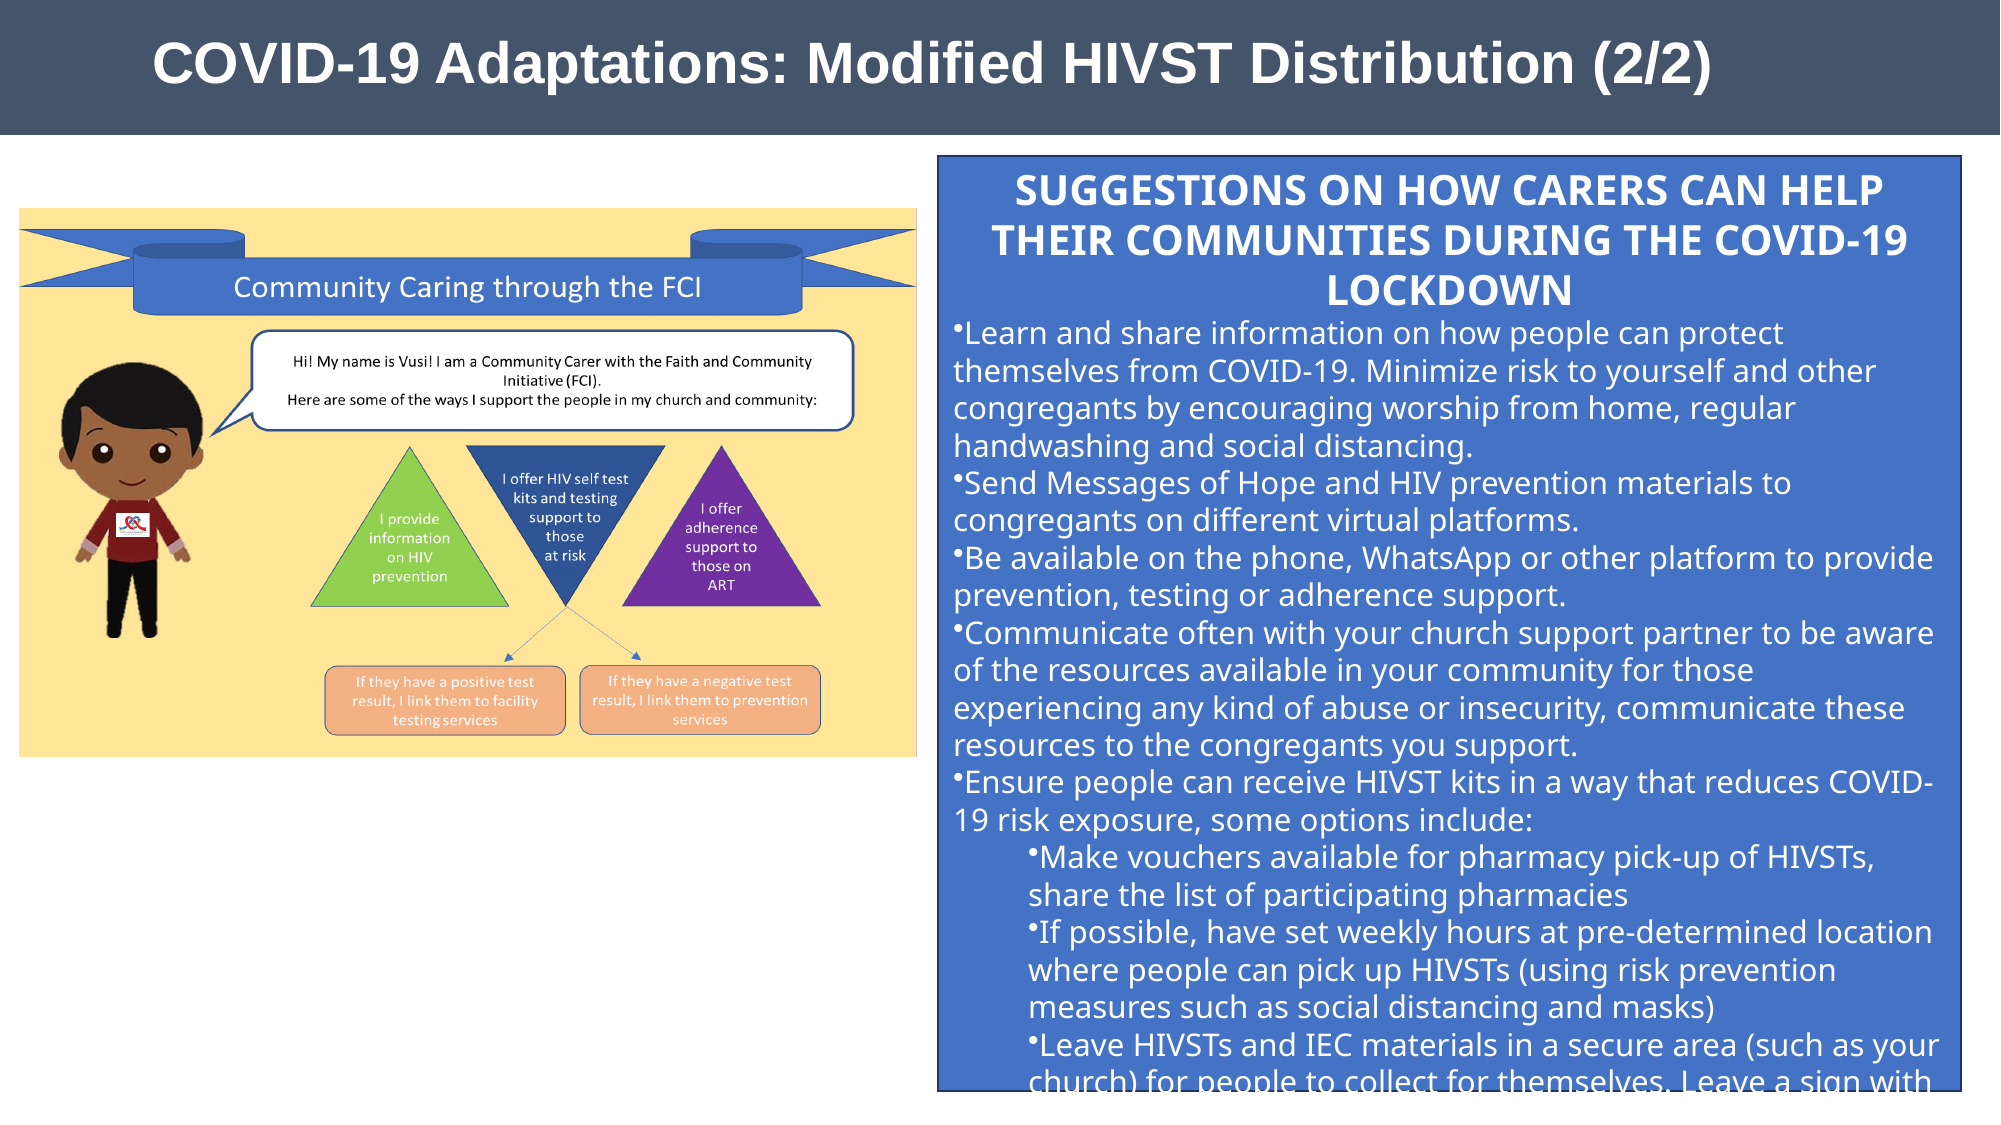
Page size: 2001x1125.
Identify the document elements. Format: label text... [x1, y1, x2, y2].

text_box COVID-19 Adaptations: Modified HIVST Distribution (2/2) [75, 15, 1915, 114]
picture [18, 208, 917, 757]
text_box SUGGESTIONS ON HOW CARERS CAN HELP THEIR COMMUNITIES DURING THE COVID-19 LOCKDOWN Learn and share information on how people can protect themselves from COVID-19. Minimize risk to yourself and other congregants by encouraging worship from home, regular handwashing and social distancing. Send Messages of Hope and HIV prevention materials to congregants on different virtual platforms. Be available on the phone, WhatsApp or other platform to provide prevention, testing or adherence support. Communicate often with your church support partner to be aware of the resources available in your community for those experiencing any kind of abuse or insecurity, communicate these resources to the congregants you support. Ensure people can receive HIVST kits in a way that reduces COVID-19 risk exposure, some options include: Make vouchers available for pharmacy pick-up of HIVSTs, share the list of participating pharmacies If possible, have set weekly hours at pre-determined location where people can pick up HIVSTs (using risk prevention measures such as social distancing and masks) Leave HIVSTs and IEC materials in a secure area (such as your church) for people to collect for themselves. Leave a sign with your name and number instructing people to message you with what they took. Make sure you have the contact info of anyone who received a HIVST, so you can link them to care based on their results. [938, 155, 1962, 1092]
text_box [0, 5, 1999, 80]
